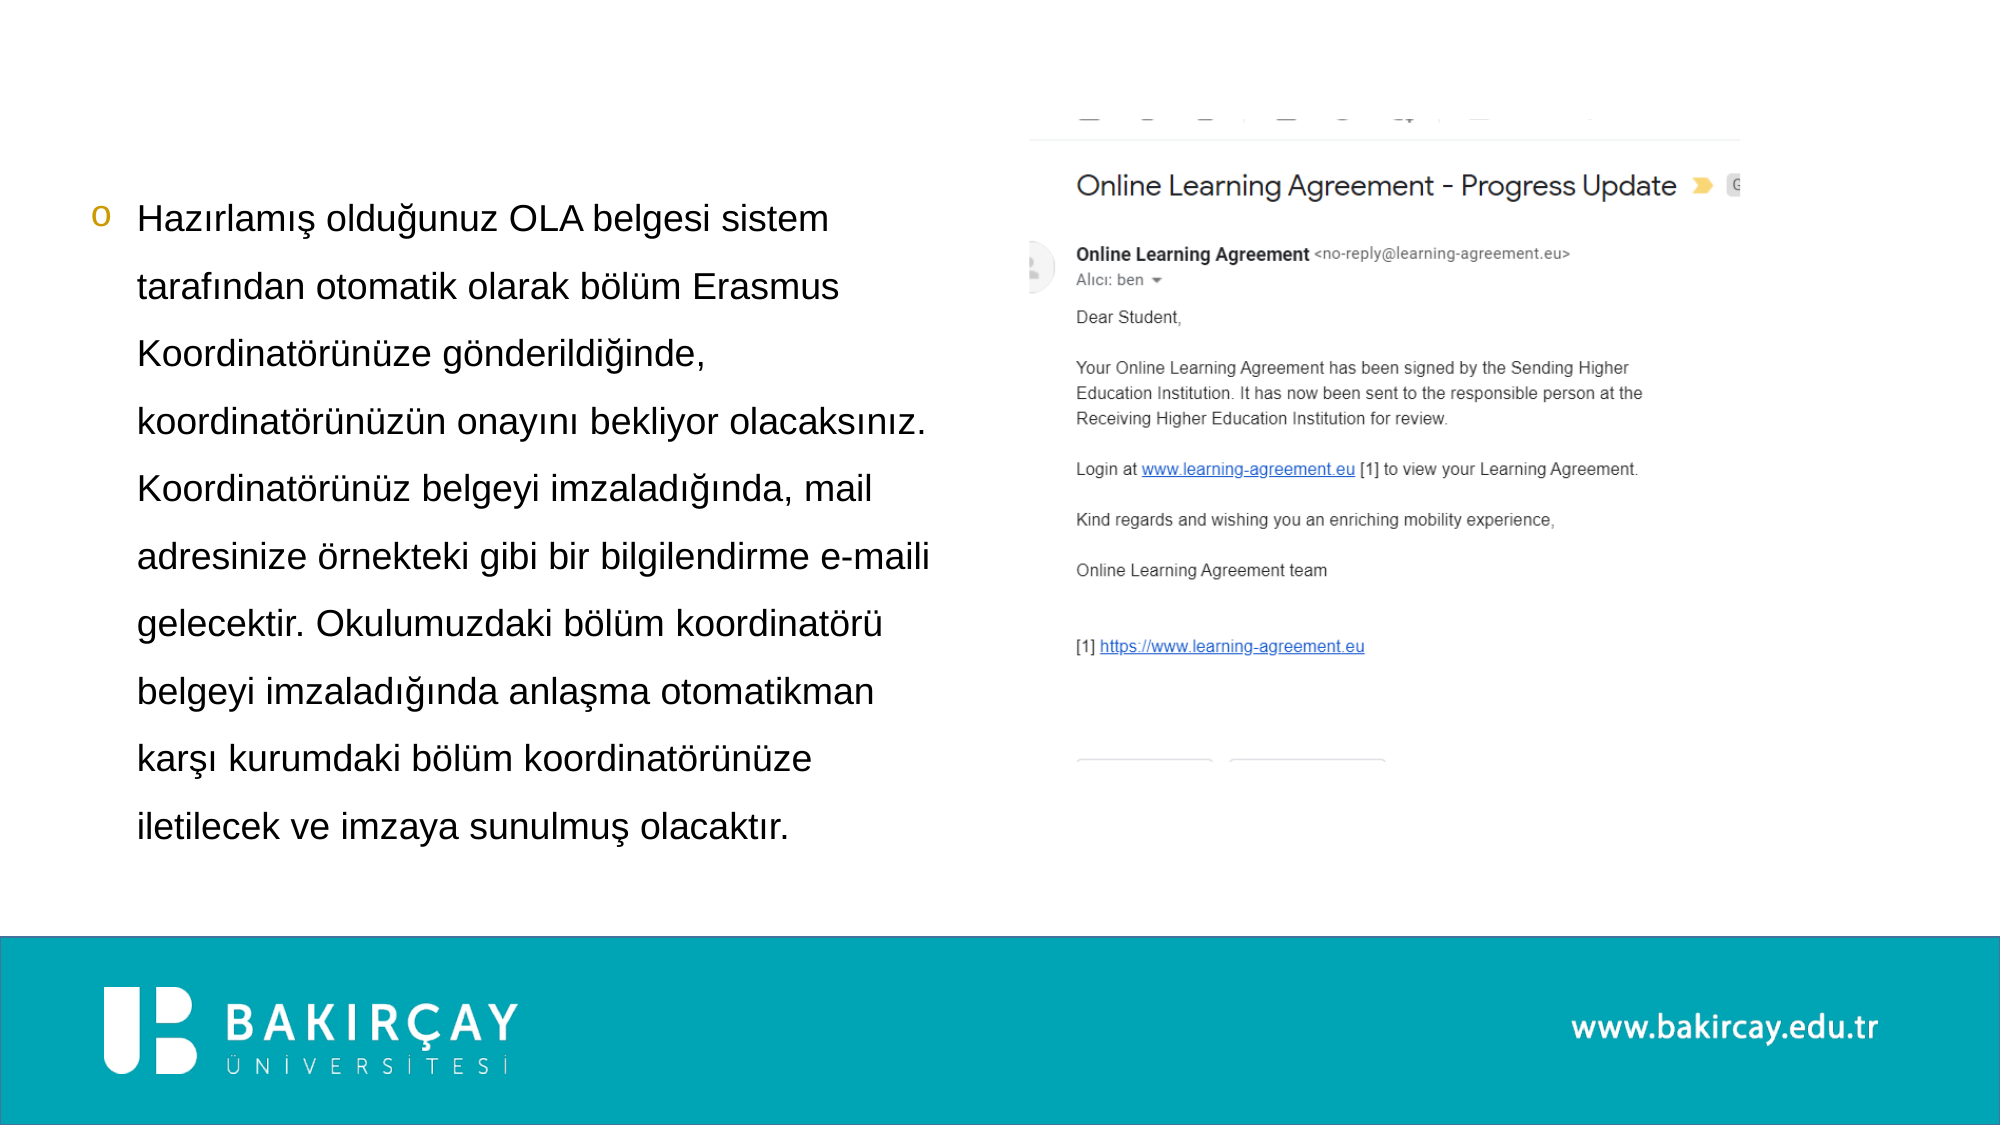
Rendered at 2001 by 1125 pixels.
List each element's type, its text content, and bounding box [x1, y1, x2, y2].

picture [1571, 1012, 1878, 1047]
picture [104, 987, 518, 1074]
text_box [0, 936, 2000, 1125]
text_box Hazırlamış olduğunuz OLA belgesi sistem tarafından otomatik olarak bölüm Erasmus Koordinatörünüze gönderildiğinde, koordinatörünüzün onayını bekliyor olacaksınız. Koordinatörünüz belgeyi imzaladığında, mail adresinize örnekteki gibi bir bilgilendirme e-maili gelecektir. Okulumuzdaki bölüm koordinatörü belgeyi imzaladığında anlaşma otomatikman karşı kurumdaki bölüm koordinatörünüze iletilecek ve imzaya sunulmuş olacaktır. [75, 164, 971, 855]
picture [1029, 119, 1741, 762]
